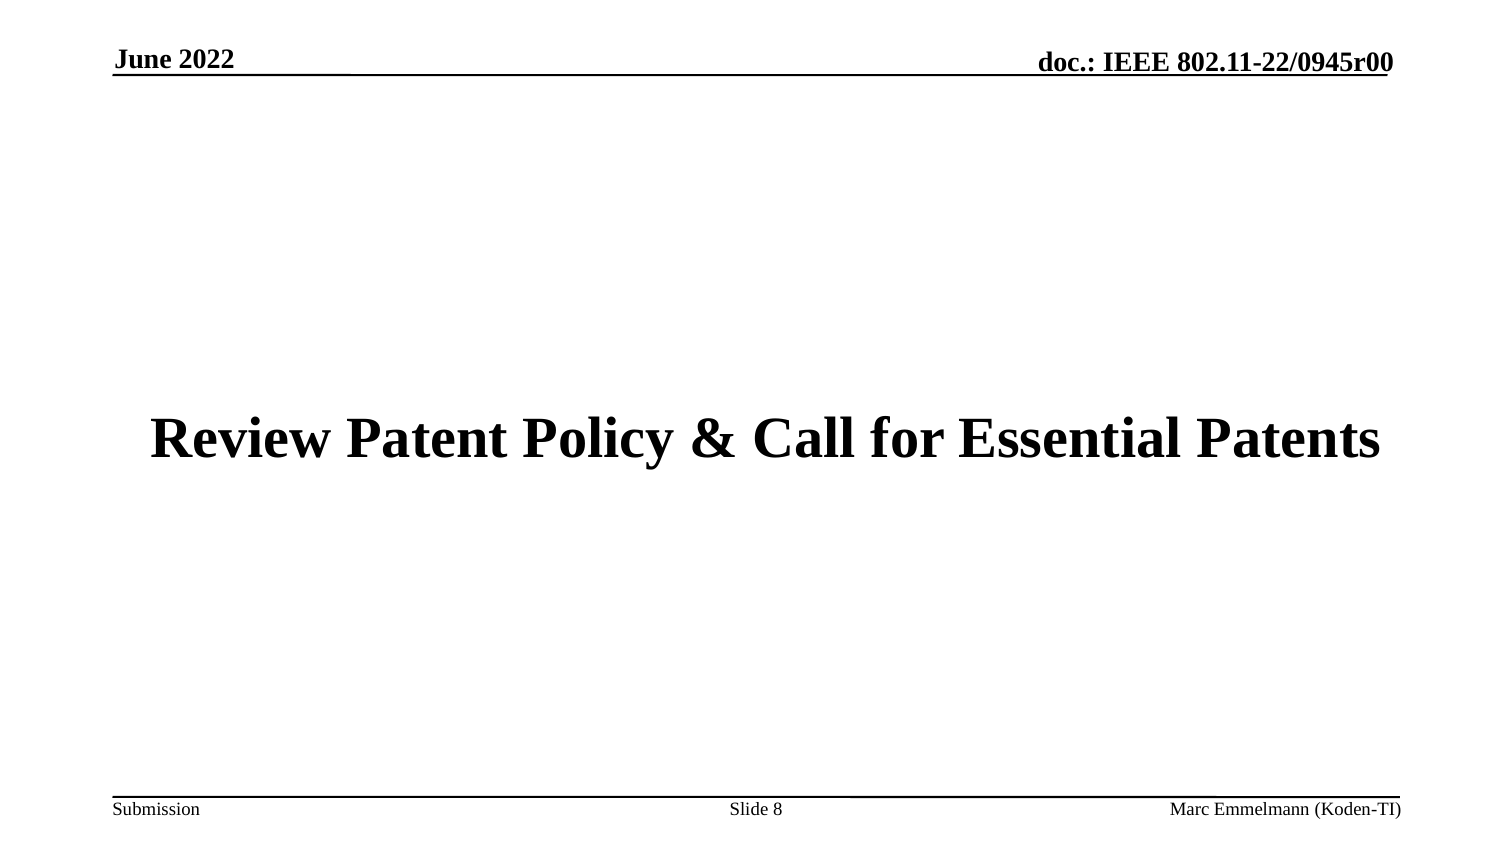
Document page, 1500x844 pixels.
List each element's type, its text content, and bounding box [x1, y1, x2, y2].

list Review Patent Policy & Call for Essential Patents [135, 291, 1411, 477]
slide_number Slide 8 [712, 796, 800, 842]
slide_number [114, 40, 423, 75]
footer Marc Emmelmann (Koden-TI) [878, 796, 1402, 820]
